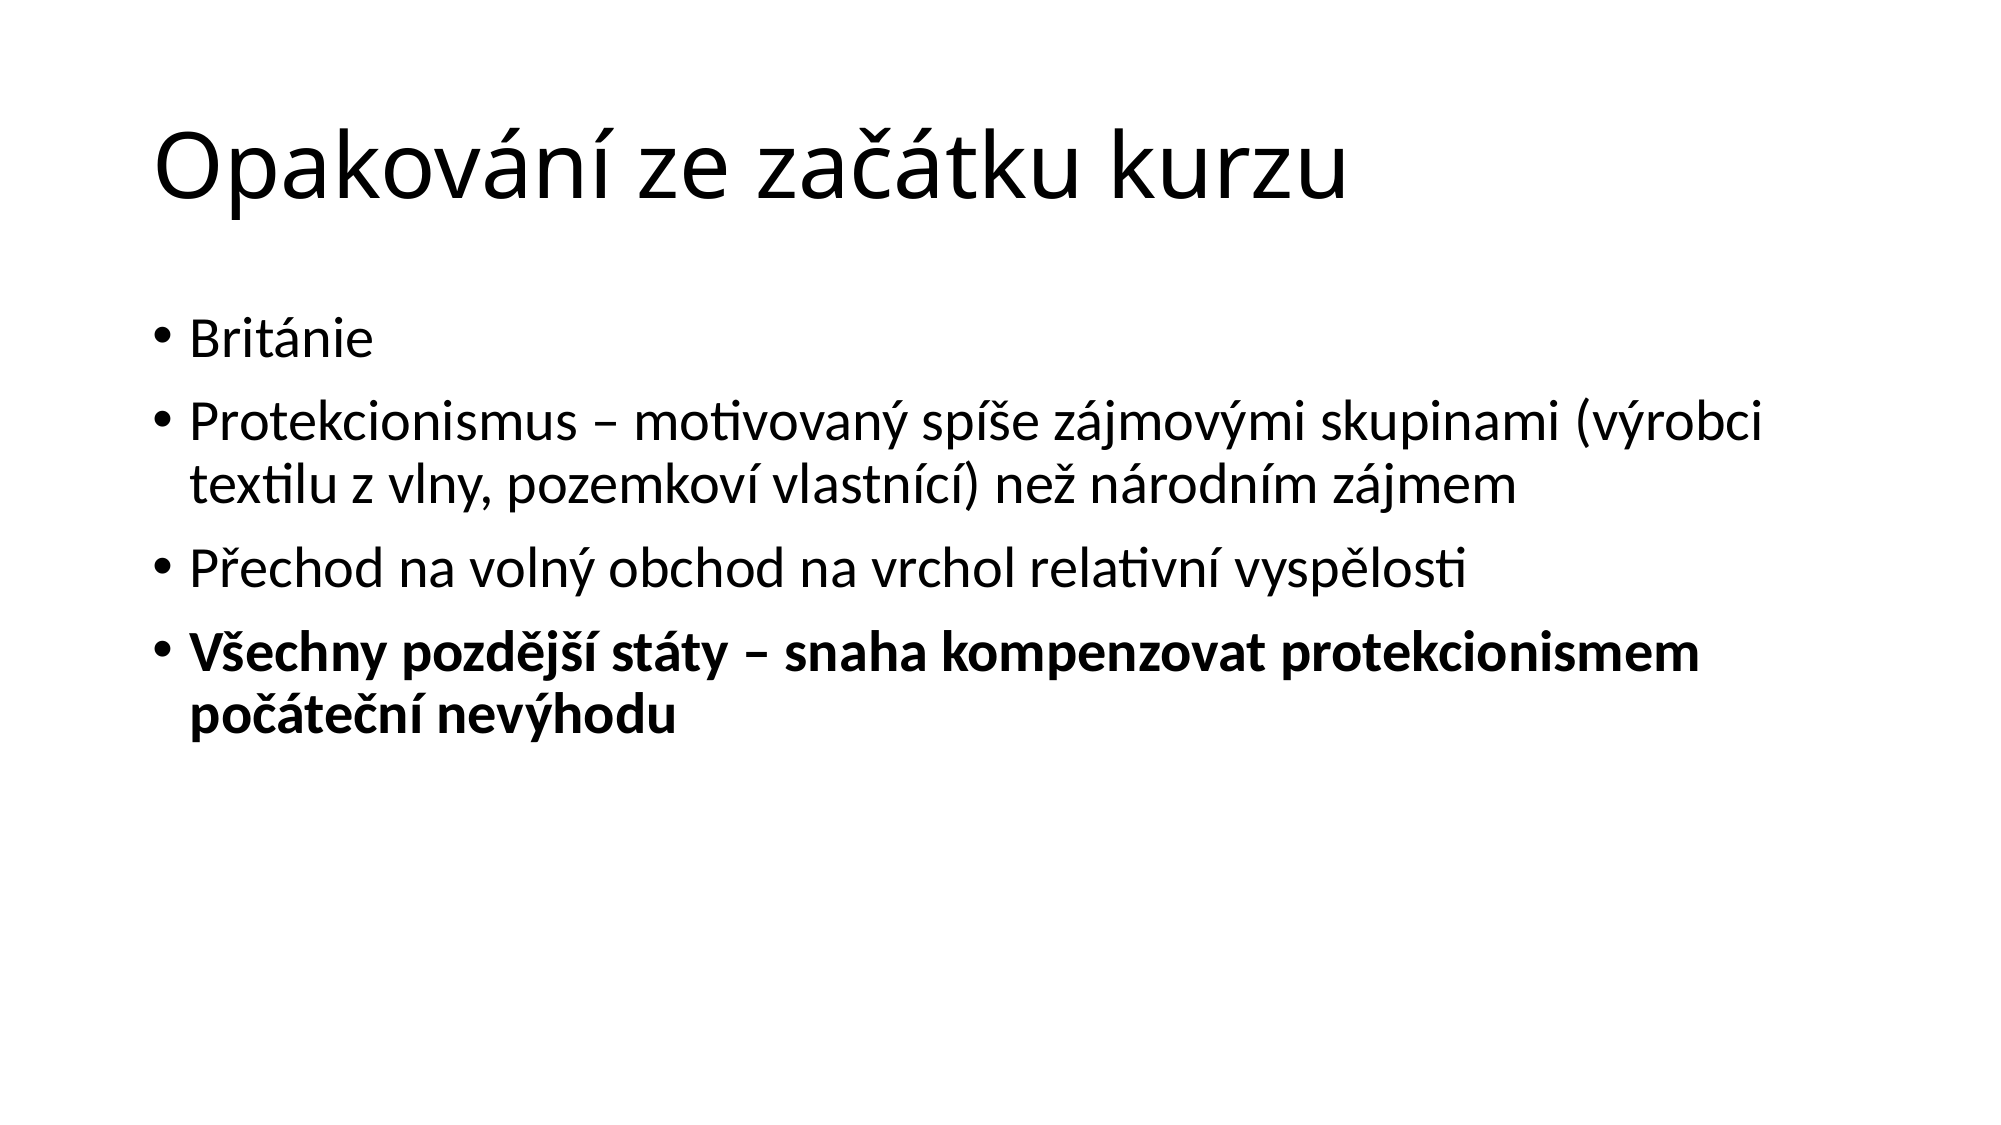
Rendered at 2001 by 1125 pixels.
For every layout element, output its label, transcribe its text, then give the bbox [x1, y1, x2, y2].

title Opakování ze začátku kurzu [137, 59, 1863, 278]
list Británie Protekcionismus – motivovaný spíše zájmovými skupinami (výrobci textilu z vlny, pozemkoví vlastnící) než národním zájmem Přechod na volný obchod na vrchol relativní vyspělosti Všechny pozdější státy – snaha kompenzovat protekcionismem počáteční nevýhodu [137, 299, 1863, 1014]
